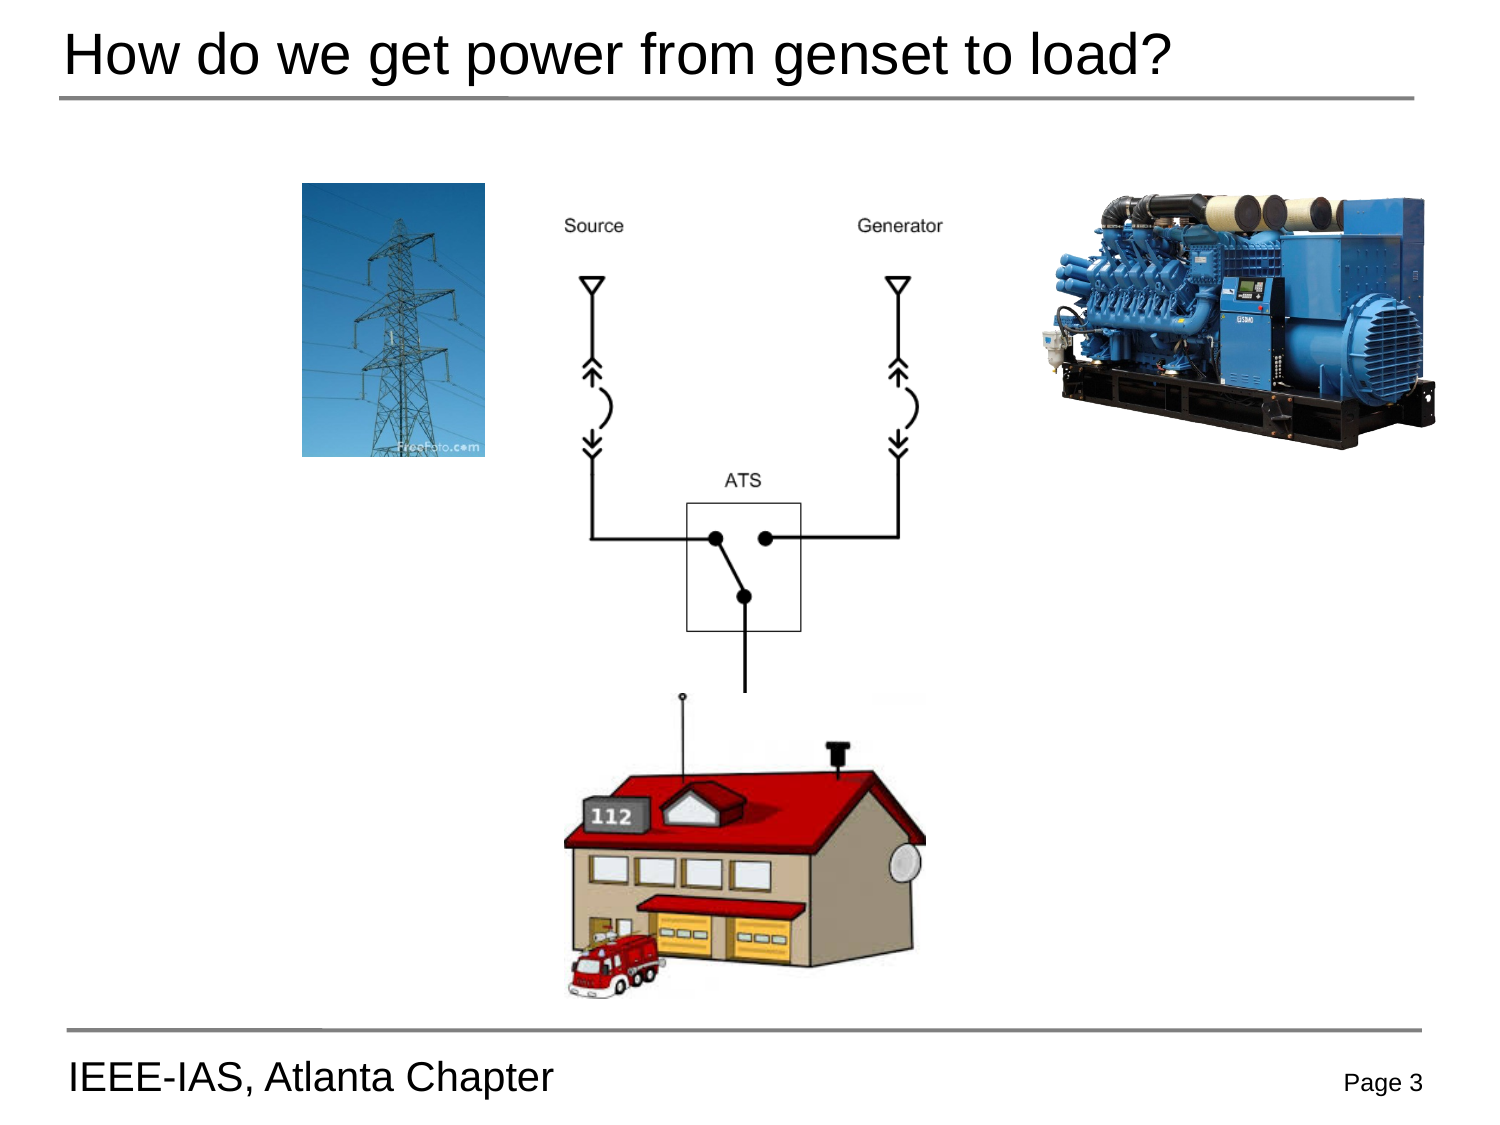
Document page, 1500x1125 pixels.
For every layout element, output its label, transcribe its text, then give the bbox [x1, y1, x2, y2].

picture [302, 183, 486, 458]
picture [1033, 183, 1448, 456]
title How do we get power from genset to load? [48, 7, 1324, 95]
picture [564, 212, 945, 999]
